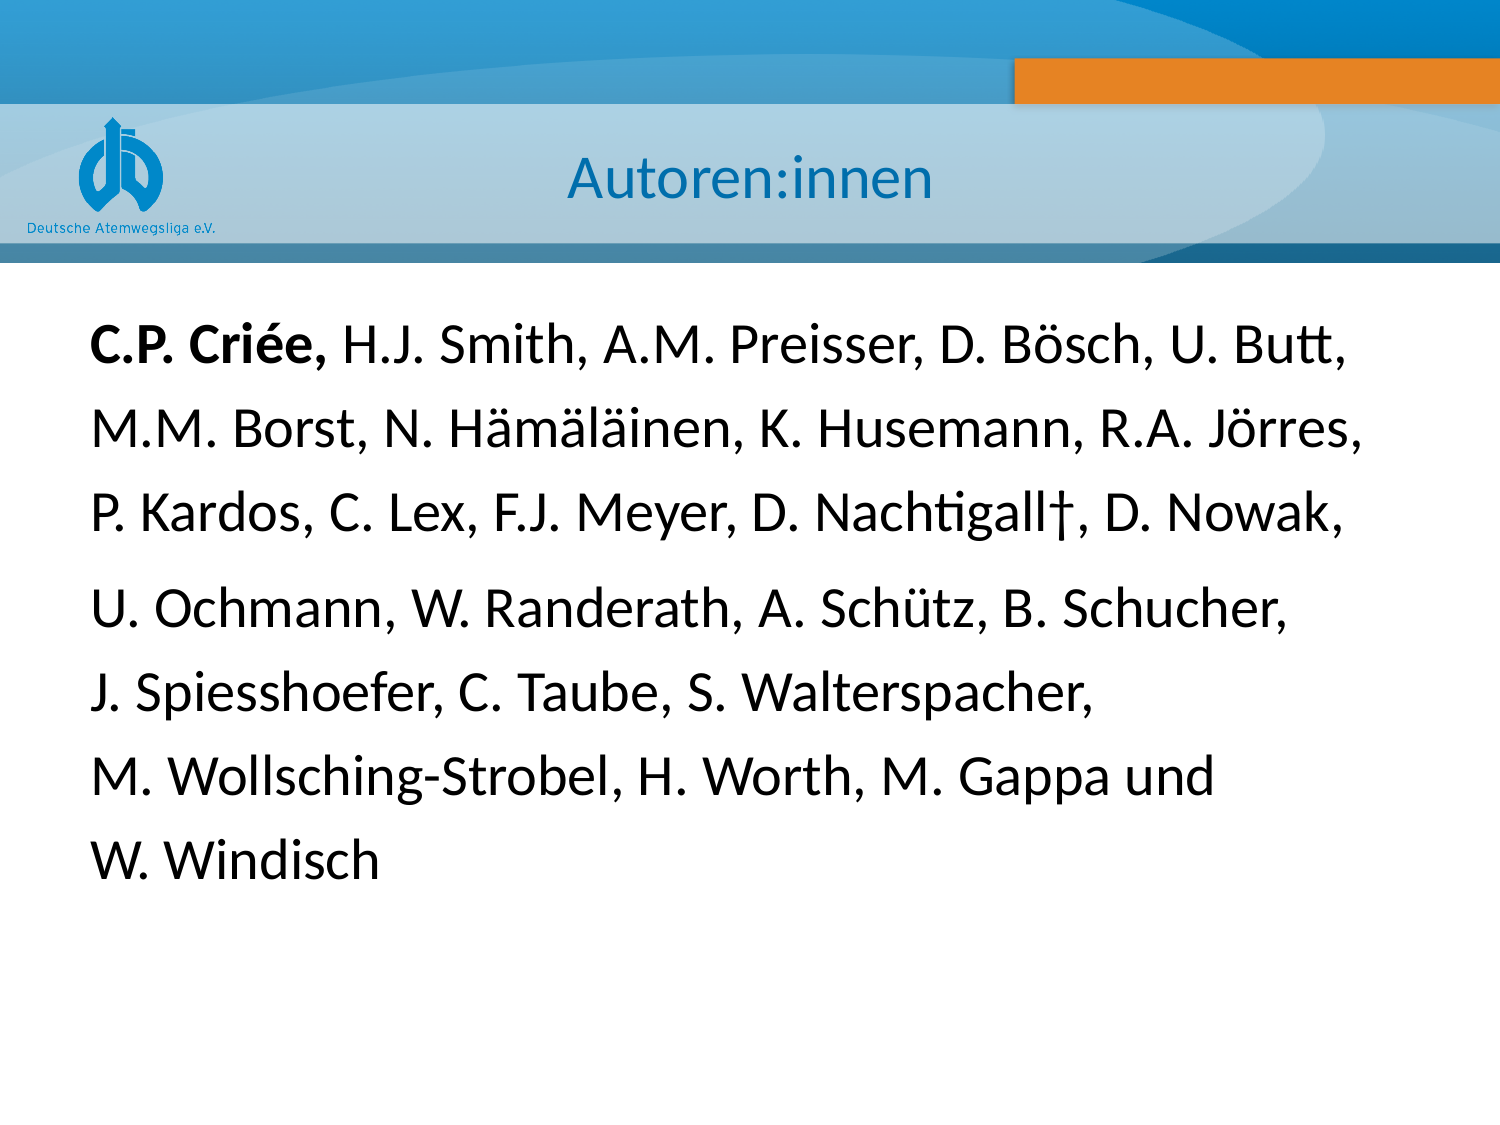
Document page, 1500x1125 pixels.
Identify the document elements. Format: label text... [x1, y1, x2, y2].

picture [0, 0, 1260, 104]
title Autoren:innen [221, 104, 1282, 244]
picture [136, 156, 148, 187]
picture [94, 157, 105, 190]
list C.P. Criée, H.J. Smith, A.M. Preisser, D. Bösch, U. Butt, M.M. Borst, N. Hämäläinen, K. Husemann, R.A. Jörres, P. Kardos, C. Lex, F.J. Meyer, D. Nachtigall†, D. Nowak, U. Ochmann, W. Randerath, A. Schütz, B. Schucher, J. Spiesshoefer, C. Taube, S. Walterspacher, M. Wollsching-Strobel, H. Worth, M. Gappa und W. Windisch [75, 283, 1425, 1027]
picture [0, 244, 1500, 263]
picture [20, 117, 221, 240]
